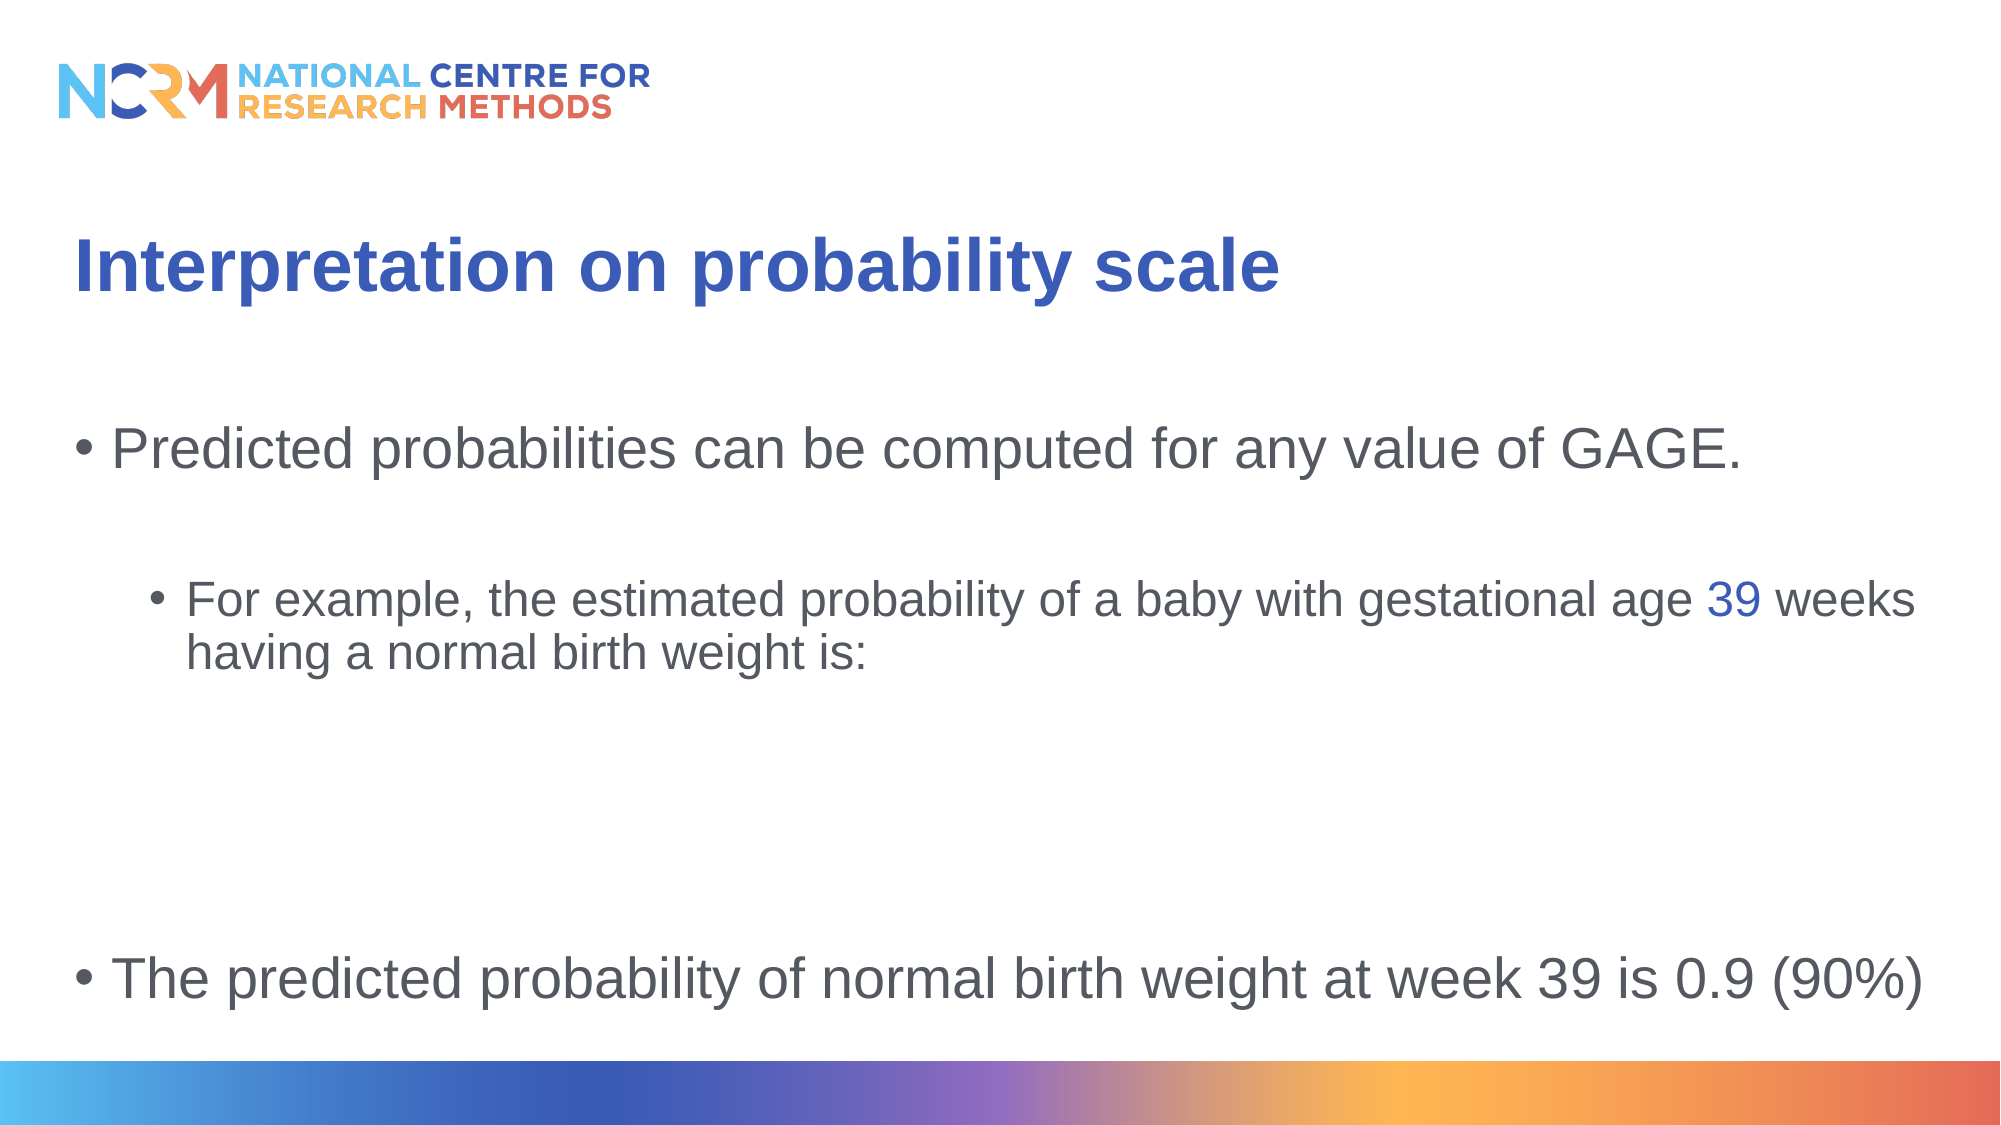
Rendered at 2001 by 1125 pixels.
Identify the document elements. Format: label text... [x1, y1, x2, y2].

title Interpretation on probability scale [59, 158, 1941, 377]
picture [0, 1061, 2000, 1125]
picture [59, 63, 650, 119]
